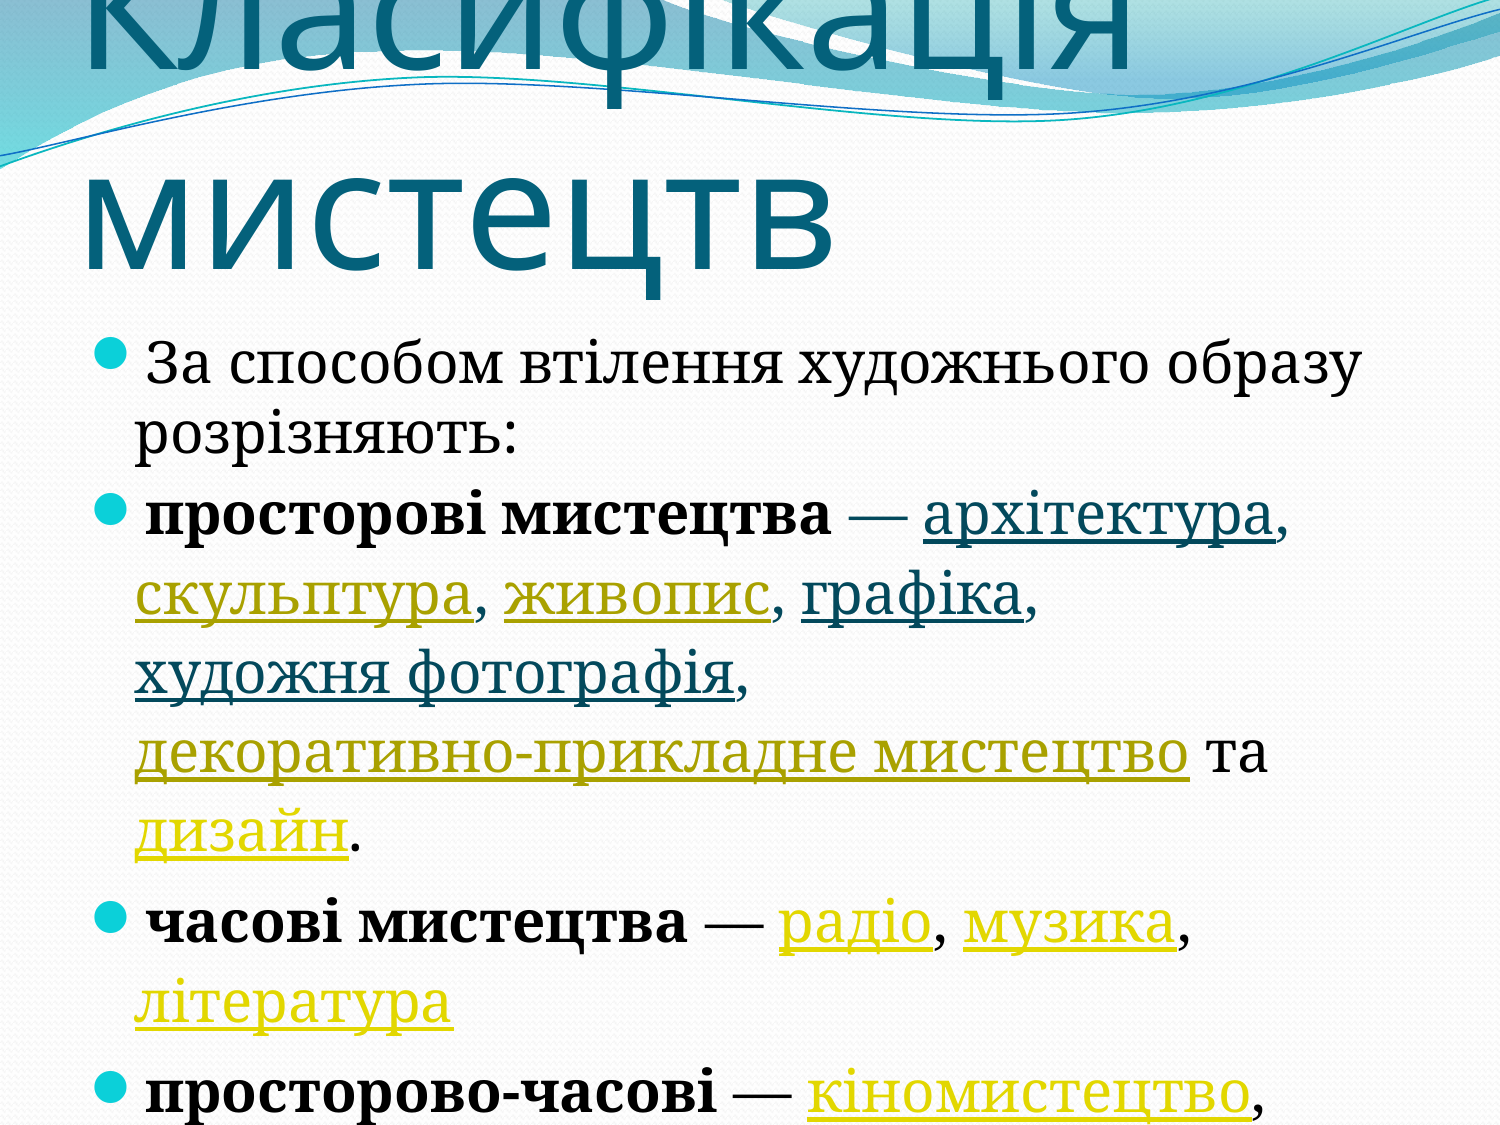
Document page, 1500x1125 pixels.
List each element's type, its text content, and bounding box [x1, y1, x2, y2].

title Класифікація мистецтв [75, 115, 1425, 303]
list За способом втілення художнього образу розрізняють: просторові мистецтва — архітектура, скульптура, живопис, графіка, художня фотографія, декоративно-прикладне мистецтво та дизайн. часові мистецтва — радіо, музика, література просторово-часові — кіномистецтво, театр, танець, циркове мистецтво, відеогра тощо. [75, 317, 1425, 1038]
